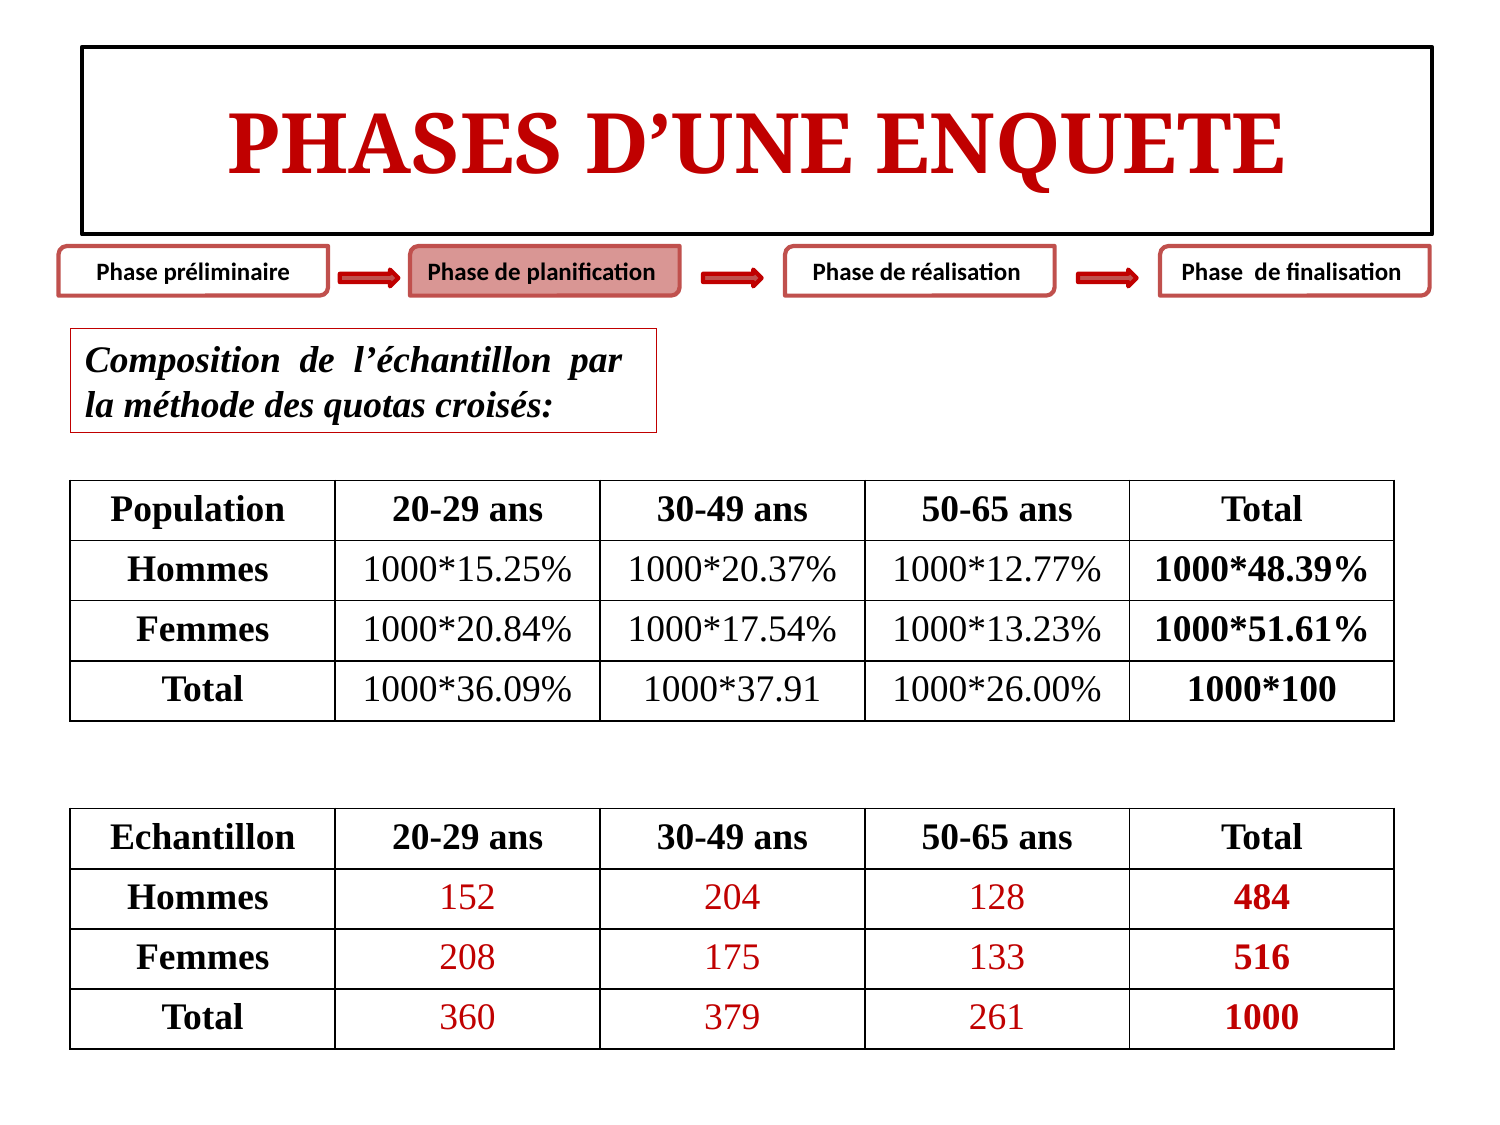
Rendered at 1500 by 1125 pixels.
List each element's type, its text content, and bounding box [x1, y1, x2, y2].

table_cell 133 [866, 930, 1129, 988]
table_cell 1000*20.37% [601, 541, 864, 600]
table_header Echantillon [71, 809, 334, 868]
table_cell Femmes [71, 601, 334, 660]
table_cell 1000*36.09% [336, 662, 599, 720]
table_header 50-65 ans [866, 809, 1129, 868]
table_cell 1000*37.91 [601, 662, 864, 720]
text_box Composition de l’échantillon par la méthode des quotas croisés: [70, 328, 657, 433]
table_cell 1000*12.77% [866, 541, 1129, 600]
text_box Phase de réalisation [782, 243, 1057, 298]
table_header 50-65 ans [866, 481, 1129, 540]
table_cell 204 [601, 870, 864, 928]
table_cell 1000*17.54% [601, 601, 864, 660]
table_cell Total [71, 662, 334, 720]
text_box PHASES D’UNE ENQUETE [80, 45, 1434, 236]
text_box Phase de finalisation [1157, 243, 1432, 298]
table_cell 1000 [1130, 990, 1393, 1048]
table_header 30-49 ans [601, 809, 864, 868]
text_box Phase préliminaire [56, 243, 331, 298]
table_cell 1000*13.23% [866, 601, 1129, 660]
table_cell 128 [866, 870, 1129, 928]
table_cell 1000*51.61% [1130, 601, 1393, 660]
table_cell 261 [866, 990, 1129, 1048]
text_box [1075, 267, 1139, 289]
table_cell Femmes [71, 930, 334, 988]
table_cell 208 [336, 930, 599, 988]
table_header 30-49 ans [601, 481, 864, 540]
table_header Total [1130, 809, 1393, 868]
table_cell 152 [336, 870, 599, 928]
table_cell 1000*26.00% [866, 662, 1129, 720]
table_cell 360 [336, 990, 599, 1048]
table_header 20-29 ans [336, 809, 599, 868]
table_cell 1000*100 [1130, 662, 1393, 720]
text_box [700, 267, 764, 289]
table_cell 516 [1130, 930, 1393, 988]
text_box Phase de planification [407, 243, 682, 298]
text_box [337, 267, 401, 289]
table_cell 379 [601, 990, 864, 1048]
table_cell Total [71, 990, 334, 1048]
table_header Population [71, 481, 334, 540]
table_cell 1000*20.84% [336, 601, 599, 660]
table_cell Hommes [71, 870, 334, 928]
table_cell Hommes [71, 541, 334, 600]
table_cell 1000*15.25% [336, 541, 599, 600]
table_cell 484 [1130, 870, 1393, 928]
table_cell 1000*48.39% [1130, 541, 1393, 600]
table_cell 175 [601, 930, 864, 988]
table_header Total [1130, 481, 1393, 540]
table_header 20-29 ans [336, 481, 599, 540]
